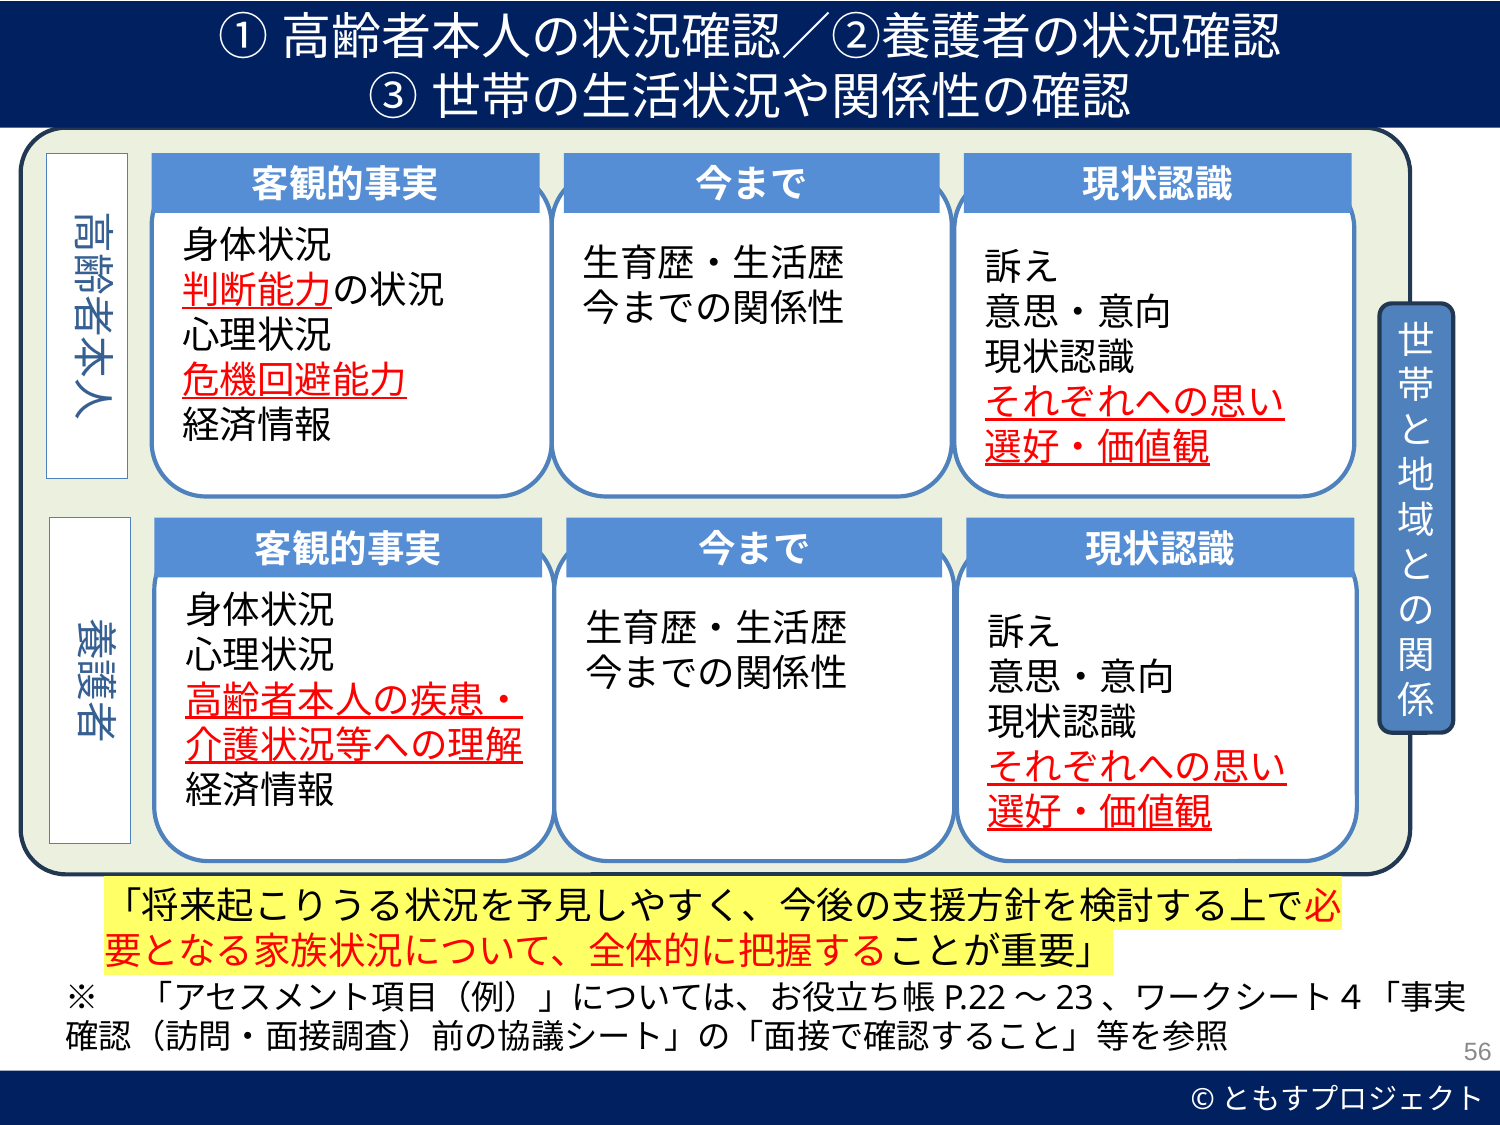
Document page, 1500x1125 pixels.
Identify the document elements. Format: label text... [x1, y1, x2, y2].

text_box 現状認識 [963, 153, 1352, 213]
text_box 身体状況 心理状況 高齢者本人の疾患・介護状況等への理解 経済情報 [152, 553, 554, 864]
text_box 「将来起こりうる状況を予見しやすく、今後の支援方針を検討する上で必要となる家族状況について、全体的に把握することが重要」 [89, 874, 1380, 968]
text_box 客観的事実 [154, 517, 543, 578]
text_box 生育歴・生活歴 今までの関係性 [549, 187, 954, 499]
text_box 身体状況 判断能力の状況 心理状況 危機回避能力 経済情報 [149, 188, 552, 499]
text_box 今まで [563, 153, 940, 213]
text_box 高齢者本人 [46, 153, 128, 479]
text_box 生育歴・生活歴 今までの関係性 [552, 552, 957, 864]
text_box ©ともすプロジェクト [0, 1069, 1500, 1125]
text_box ①高齢者本人の状況確認／②養護者の状況確認 ③世帯の生活状況や関係性の確認 [0, 0, 1500, 130]
text_box 養護者 [49, 517, 131, 844]
text_box 客観的事実 [151, 153, 540, 213]
slide_number 56 [1156, 1020, 1500, 1081]
text_box 現状認識 [966, 517, 1355, 578]
text_box 世帯と地域との関係 [1377, 301, 1456, 735]
text_box 訴え 意思・意向 現状認識 それぞれへの思い 選好・価値観 [953, 195, 1357, 499]
text_box 今まで [566, 517, 943, 578]
text_box [18, 130, 1413, 877]
text_box ※ 「アセスメント項目（例）」については、お役立ち帳P.22～23、ワークシート４「事実確認（訪問・面接調査）前の協議シート」の「面接で確認すること」等を参照 [50, 968, 1483, 1063]
text_box 訴え 意思・意向 現状認識 それぞれへの思い 選好・価値観 [956, 559, 1359, 864]
